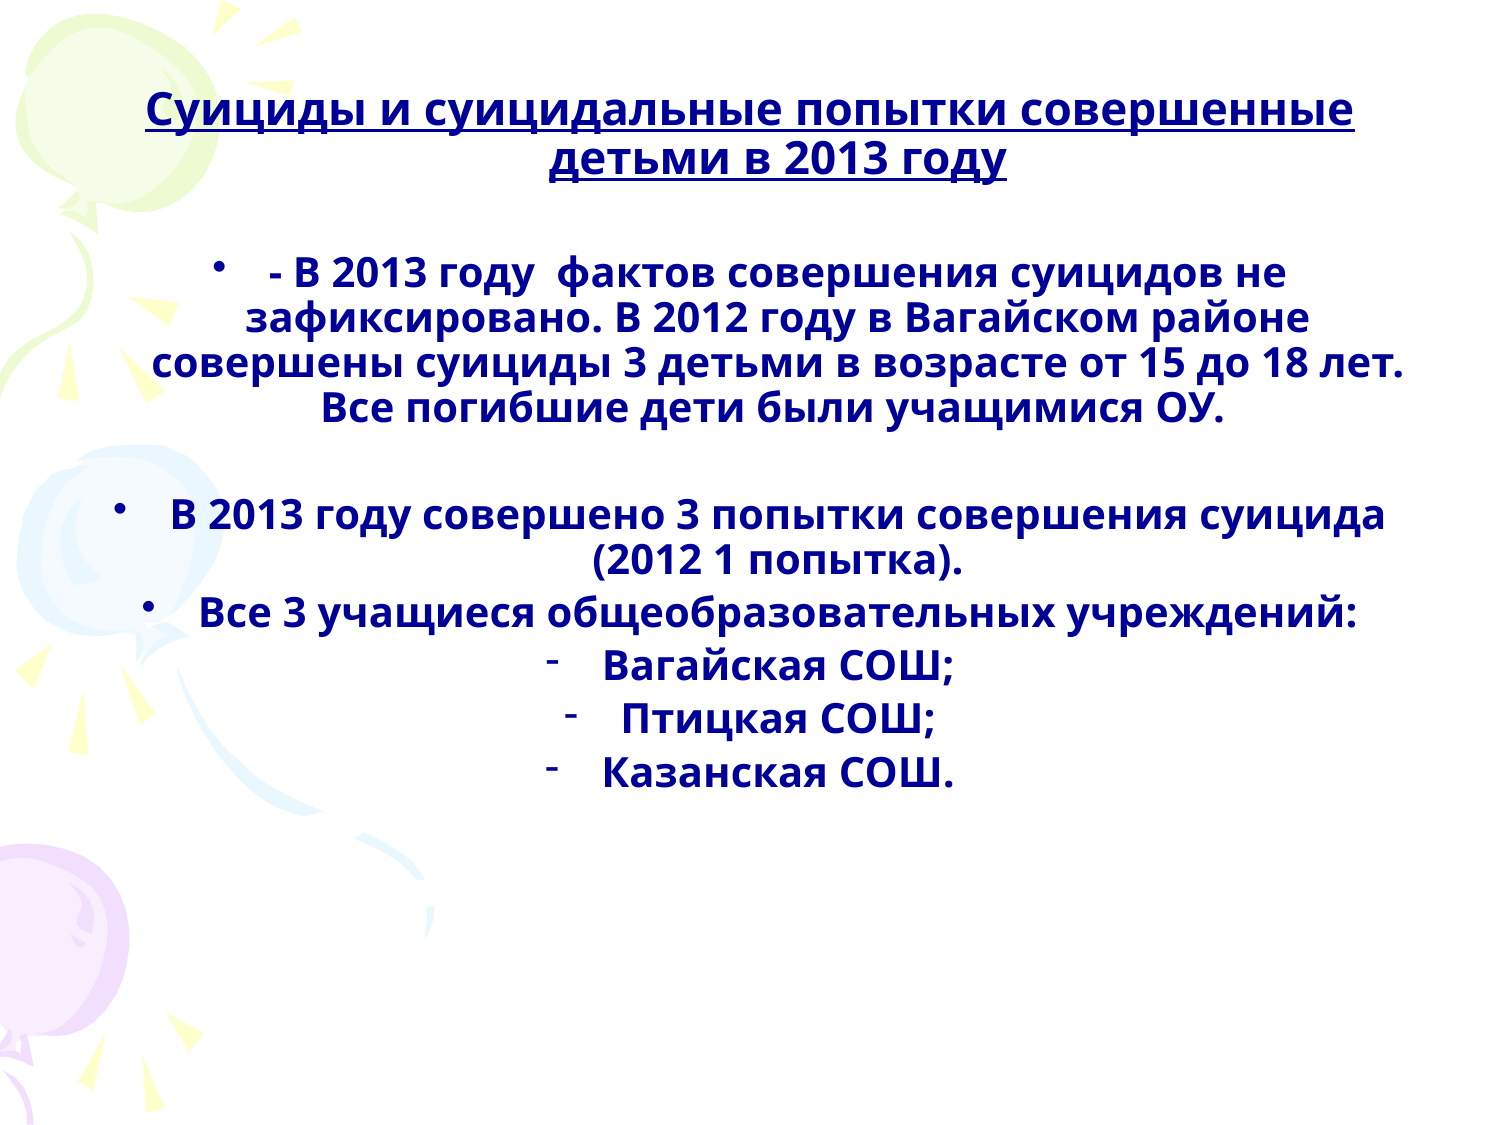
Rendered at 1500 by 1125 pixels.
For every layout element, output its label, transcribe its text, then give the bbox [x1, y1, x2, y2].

list Суициды и суицидальные попытки совершенные детьми в 2013 году - В 2013 году фактов совершения суицидов не зафиксировано. В 2012 году в Вагайском районе совершены суициды 3 детьми в возрасте от 15 до 18 лет. Все погибшие дети были учащимися ОУ. В 2013 году совершено 3 попытки совершения суицида (2012 1 попытка). Все 3 учащиеся общеобразовательных учреждений: Вагайская СОШ; Птицкая СОШ; Казанская СОШ. [75, 78, 1425, 994]
